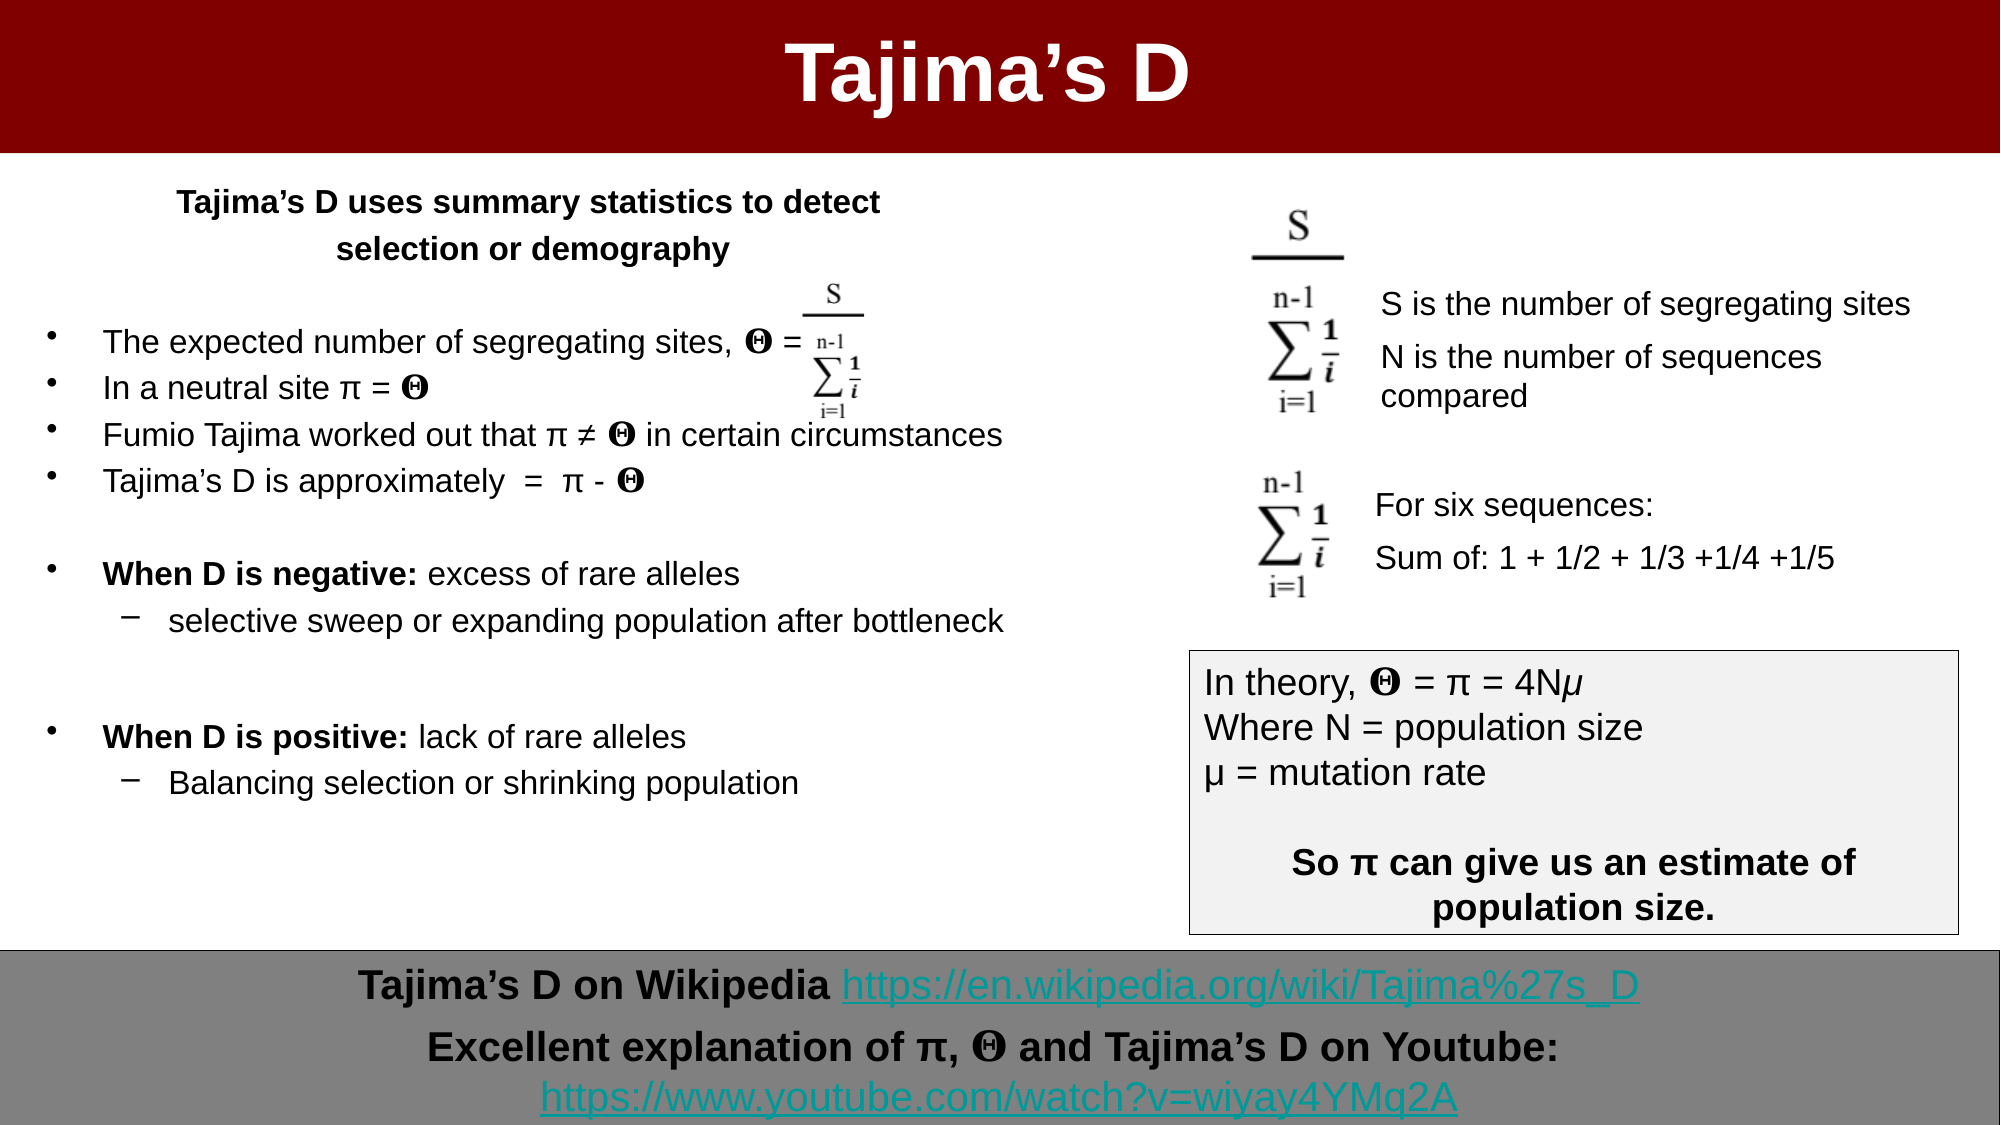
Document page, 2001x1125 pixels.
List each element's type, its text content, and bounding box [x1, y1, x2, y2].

text_box For six sequences: Sum of: 1 + 1/2 + 1/3 +1/4 +1/5 [1401, 475, 1857, 584]
picture [1218, 460, 1397, 620]
picture [1229, 184, 1407, 435]
text_box S is the number of segregating sites N is the number of sequences compared [1411, 274, 1954, 422]
picture [787, 265, 906, 434]
text_box Tajima’s D [0, 0, 2000, 154]
text_box Tajima’s D on Wikipedia https://en.wikipedia.org/wiki/Tajima%27s_D Excellent explanation of π, 𝚯 and Tajima’s D on Youtube: https://www.youtube.com/watch?v=wiyay4YMq2A [0, 950, 2000, 1125]
text_box In theory, 𝚯 = π = 4Nμ Where N = population size μ = mutation rate So π can give us an estimate of population size. [1189, 650, 1959, 935]
list Tajima’s D uses summary statistics to detect selection or demography The expected number of segregating sites, 𝚯 = In a neutral site π = 𝚯 Fumio Tajima worked out that π ≠ 𝚯 in certain circumstances Tajima’s D is approximately = π - 𝚯 When D is negative: excess of rare alleles selective sweep or expanding population after bottleneck When D is positive: lack of rare alleles Balancing selection or shrinking population [31, 172, 1036, 906]
